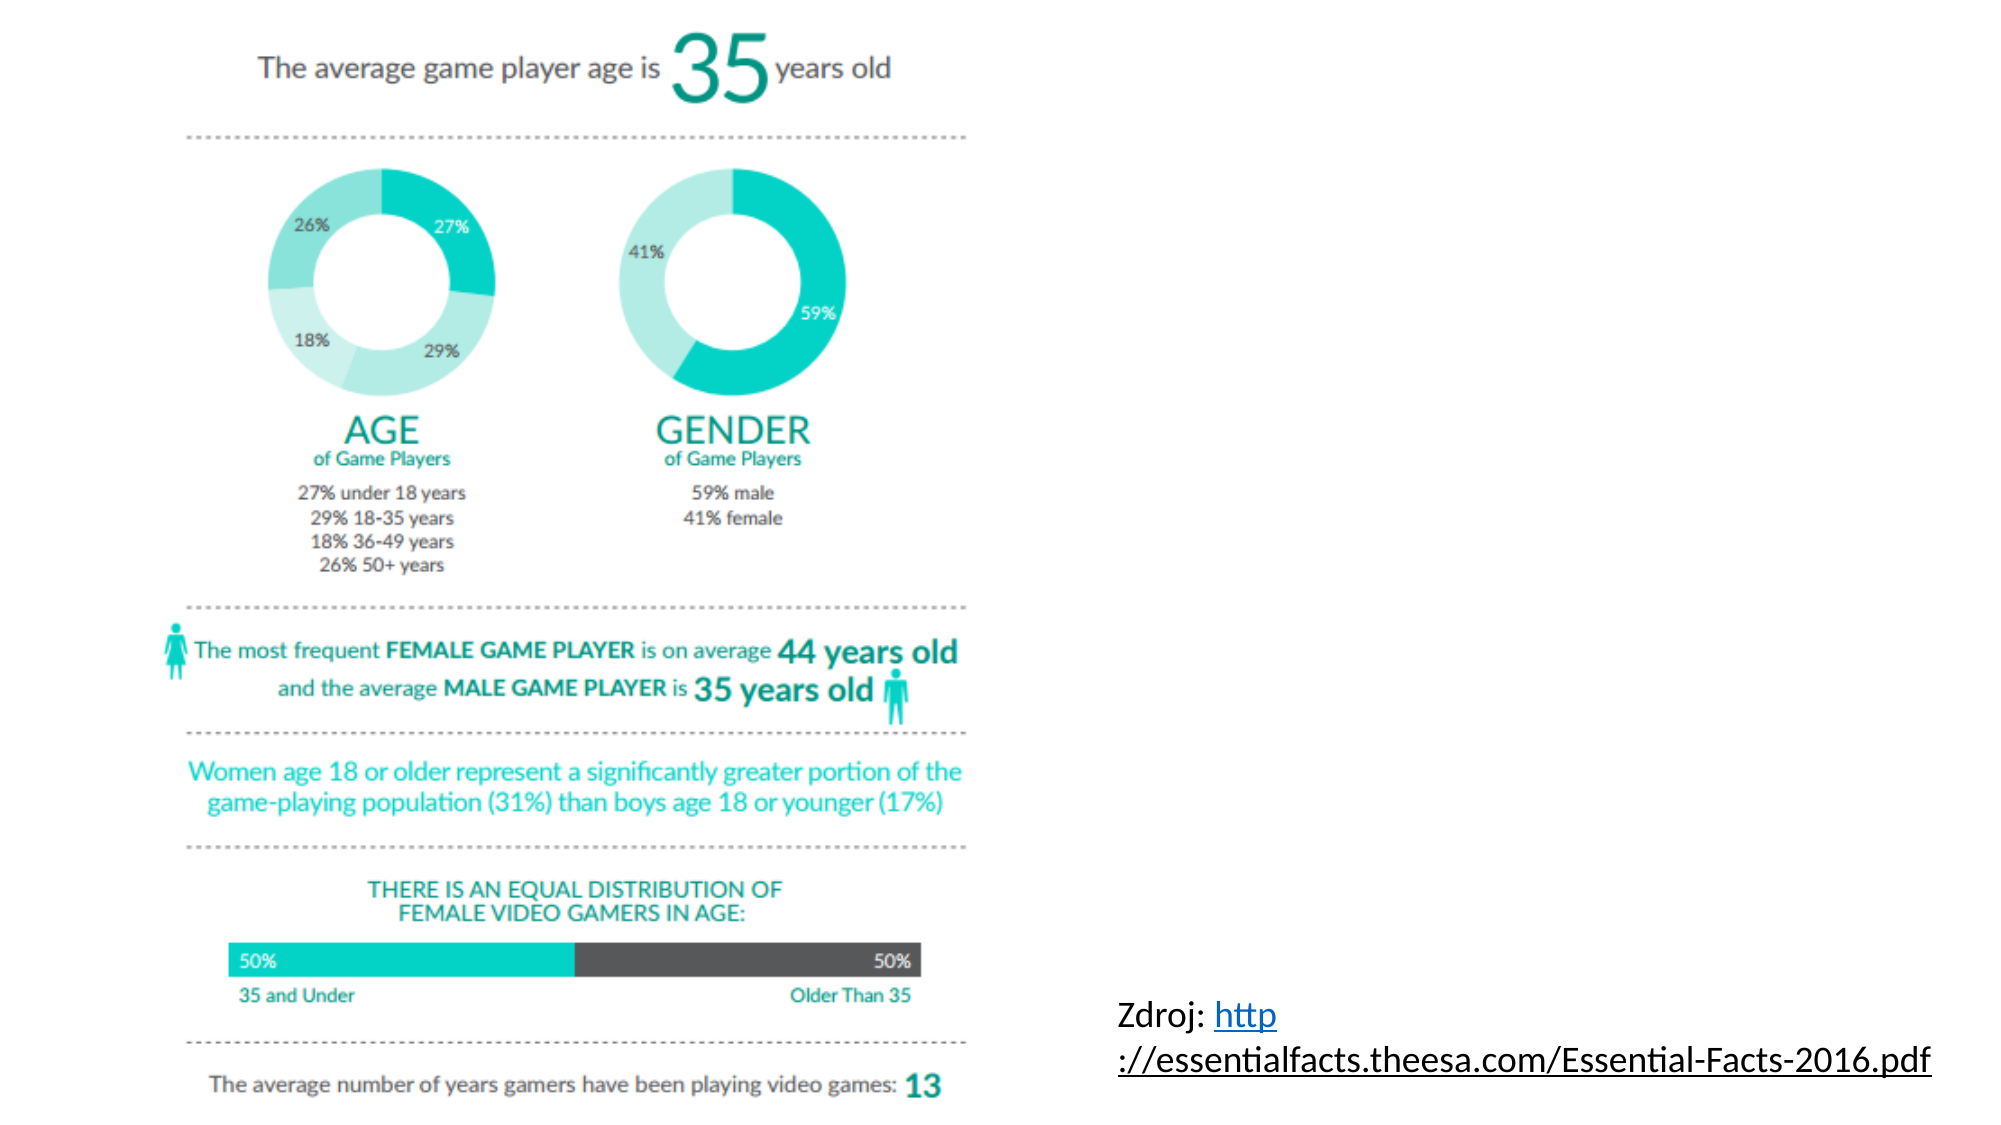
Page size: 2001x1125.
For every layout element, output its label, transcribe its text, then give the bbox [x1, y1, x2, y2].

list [137, 0, 1026, 1125]
text_box Zdroj: http://essentialfacts.theesa.com/Essential-Facts-2016.pdf [1102, 982, 2000, 1088]
